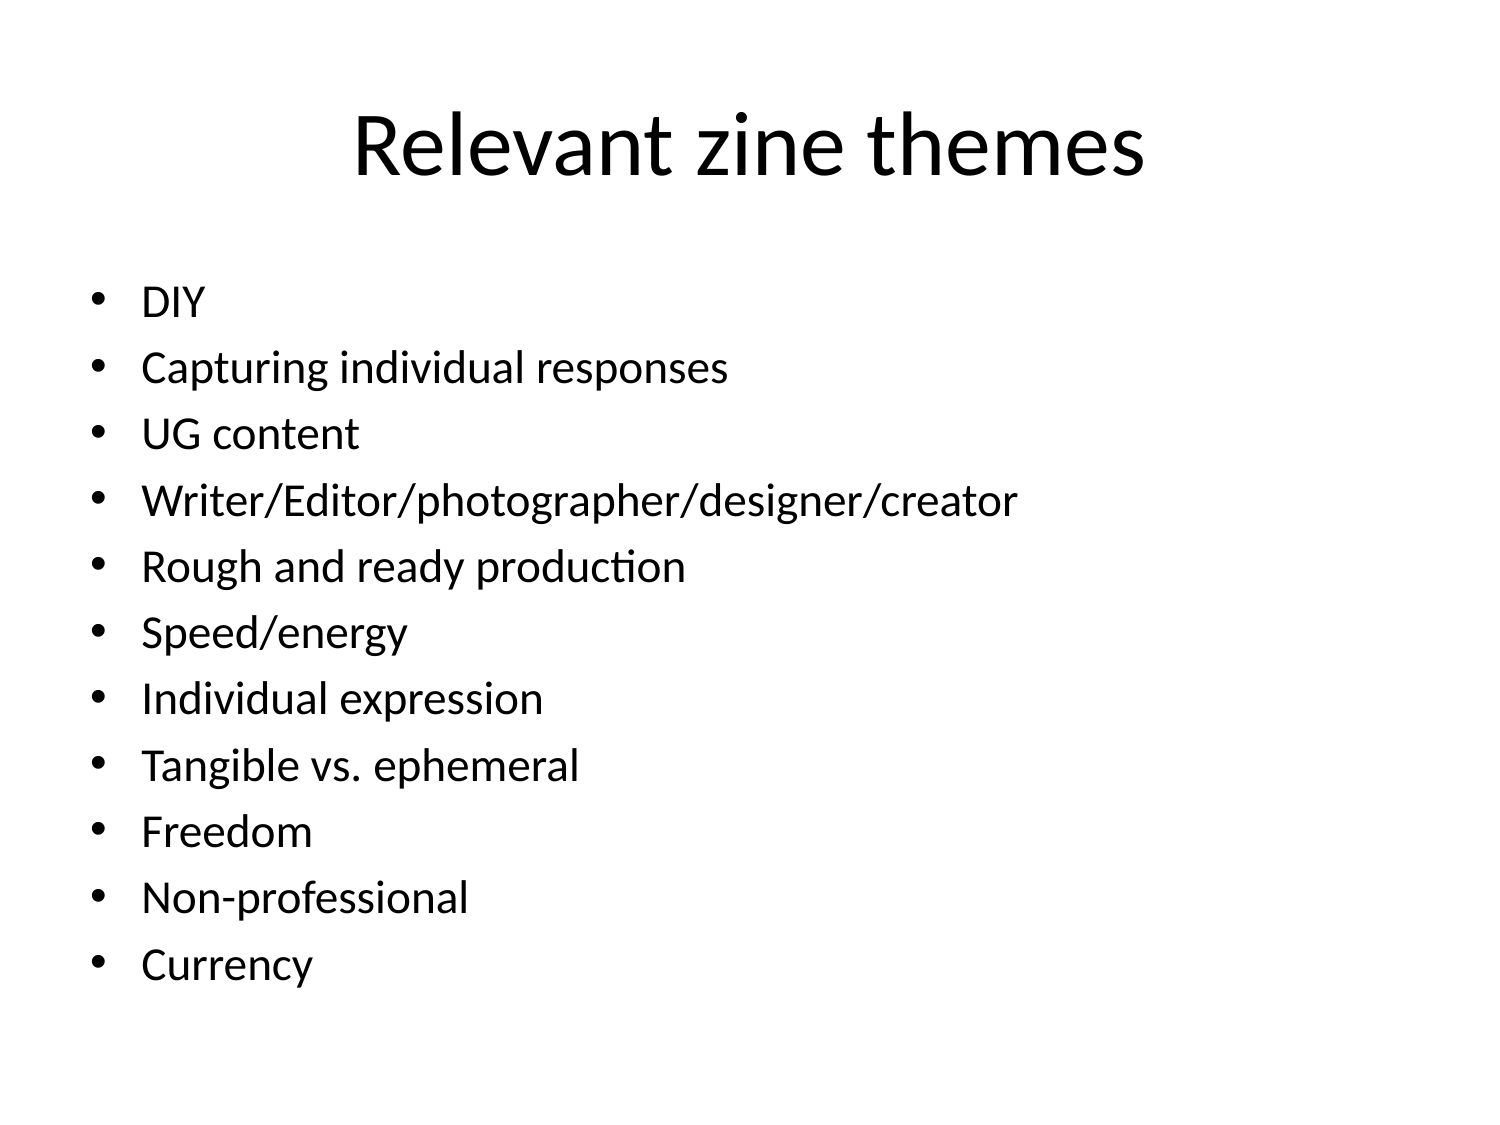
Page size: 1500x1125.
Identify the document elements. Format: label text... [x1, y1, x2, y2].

list DIY Capturing individual responses UG content Writer/Editor/photographer/designer/creator Rough and ready production Speed/energy Individual expression Tangible vs. ephemeral Freedom Non-professional Currency [75, 262, 1425, 1005]
title Relevant zine themes [75, 45, 1425, 233]
